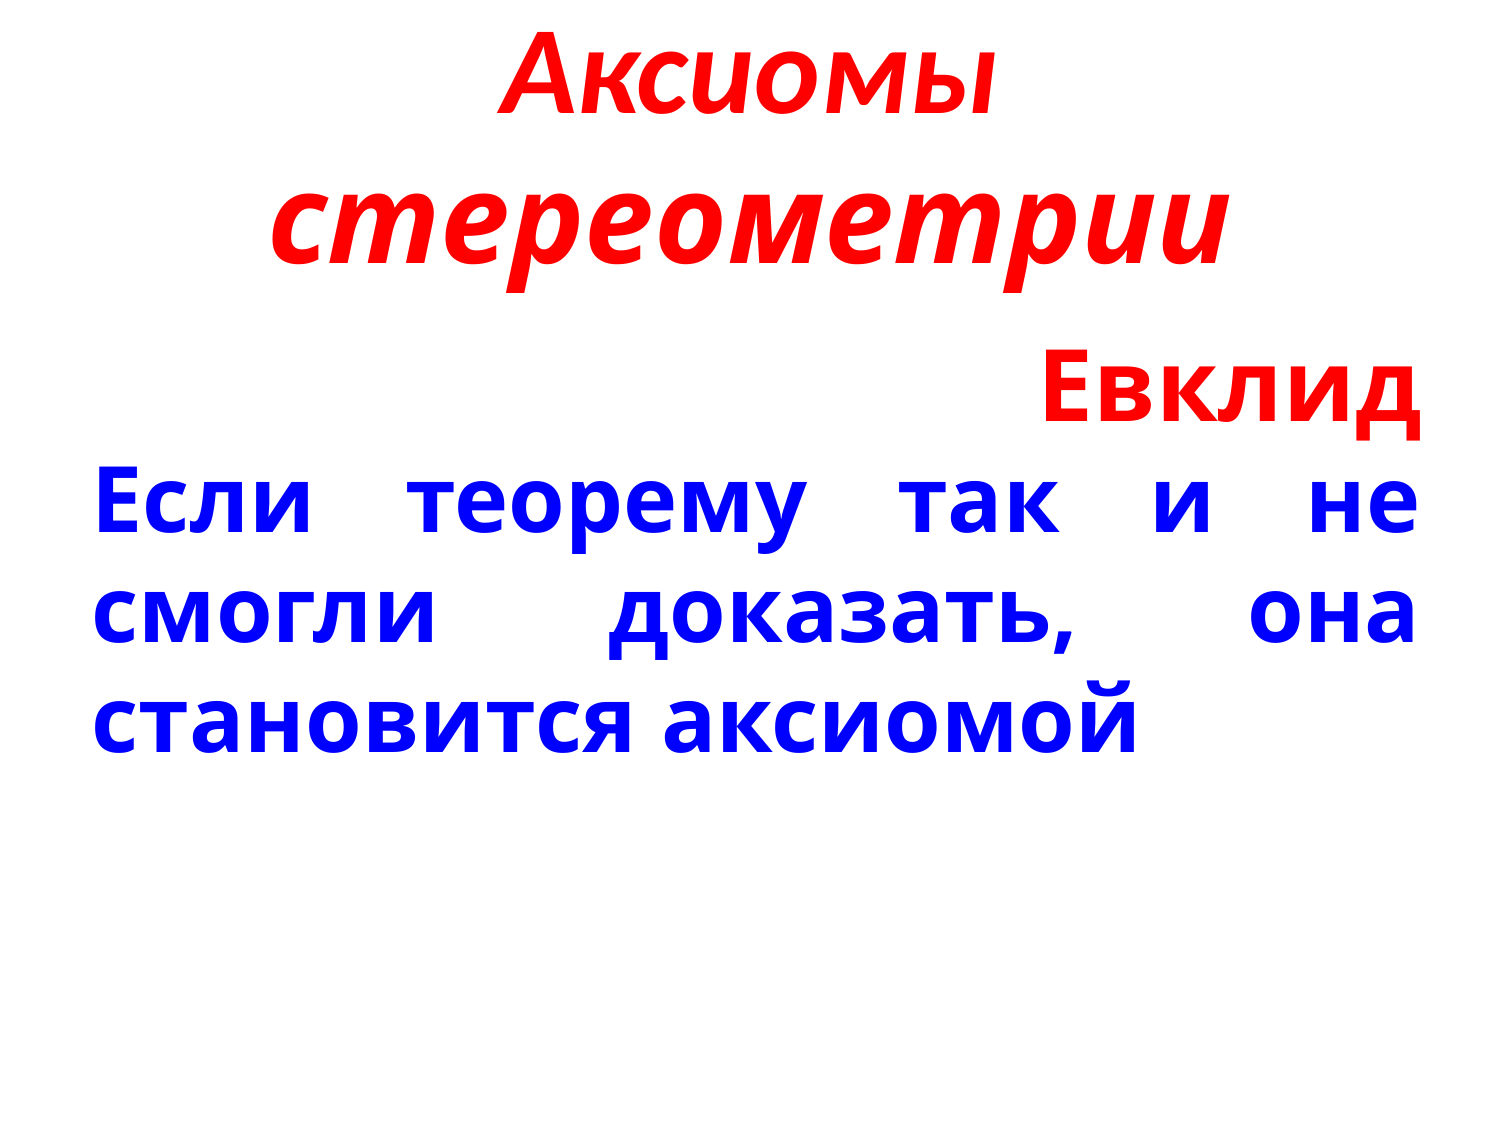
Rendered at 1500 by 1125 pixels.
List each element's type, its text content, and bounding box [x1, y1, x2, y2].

title Аксиомы стереометрии [74, 44, 1426, 233]
list Евклид Если теорему так и не смогли доказать, она становится аксиомой [76, 243, 1438, 1071]
